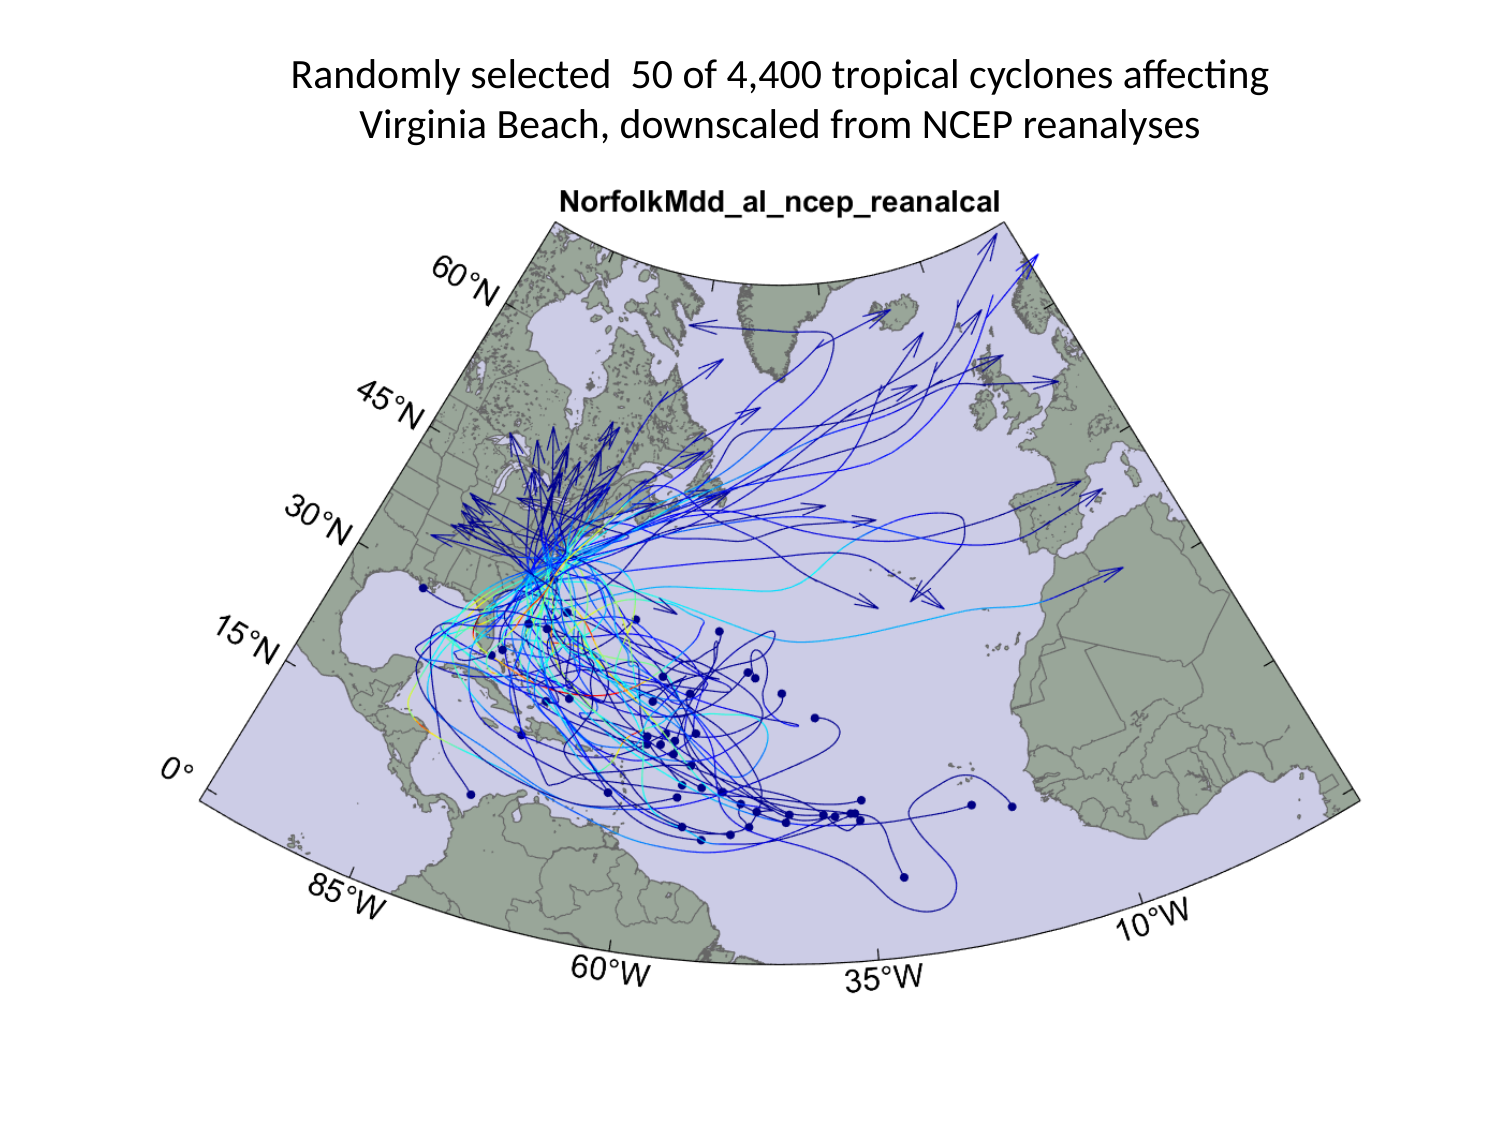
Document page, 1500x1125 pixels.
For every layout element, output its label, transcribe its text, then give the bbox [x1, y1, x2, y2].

picture [4, 97, 1500, 1125]
text_box Randomly selected 50 of 4,400 tropical cyclones affecting Virginia Beach, downscaled from NCEP reanalyses [253, 39, 1308, 97]
